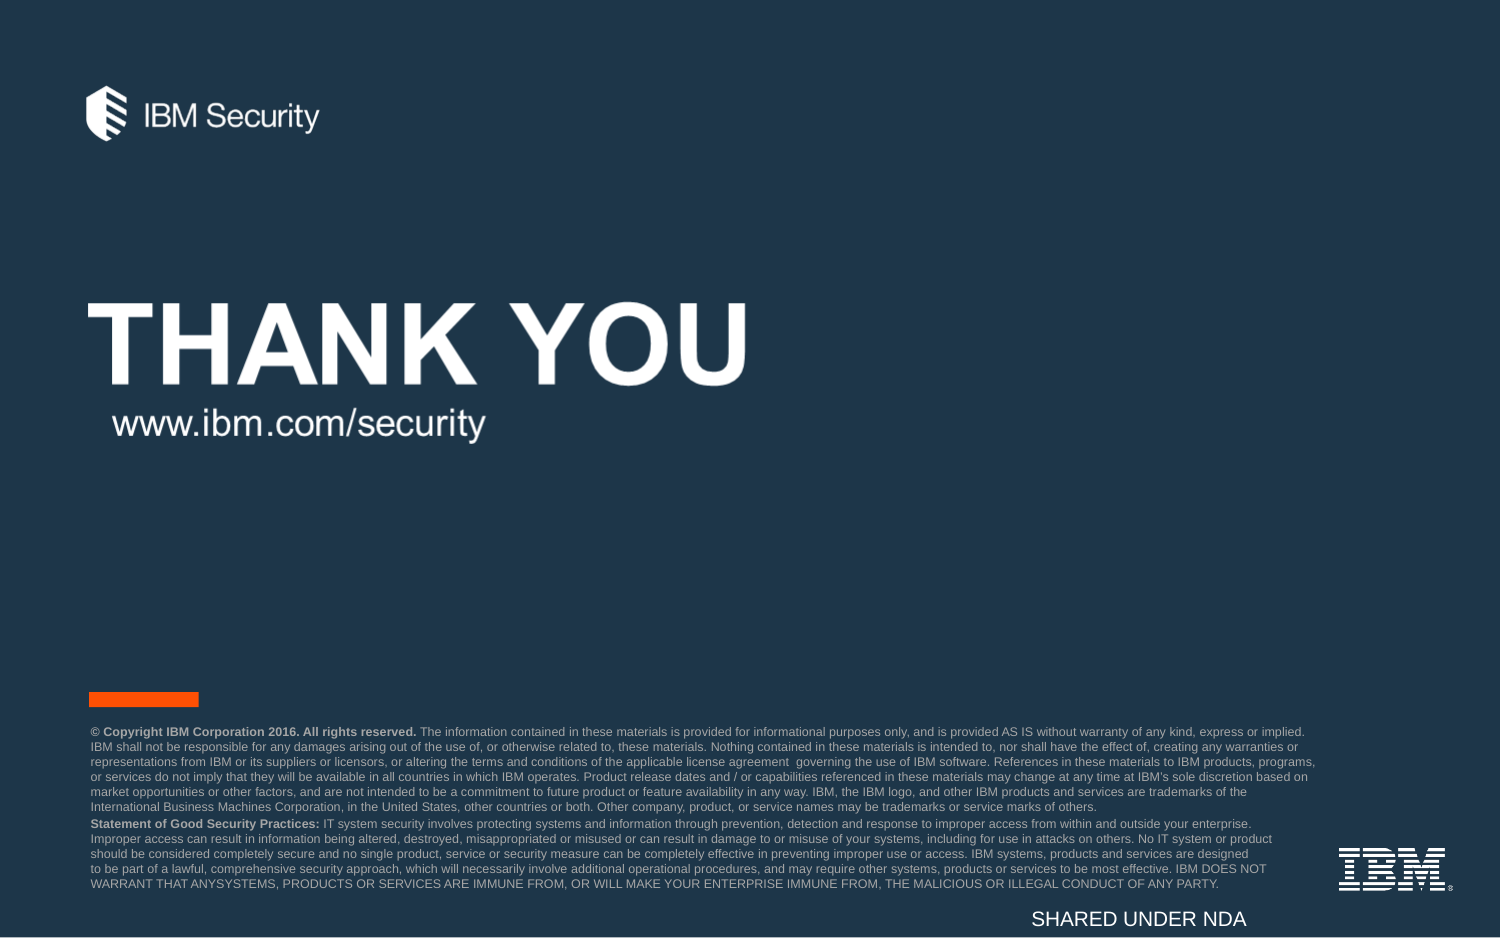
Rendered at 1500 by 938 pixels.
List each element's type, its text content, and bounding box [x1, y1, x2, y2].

text_box SHARED UNDER NDA [1031, 908, 1128, 932]
picture [1339, 848, 1453, 891]
picture [84, 78, 322, 149]
